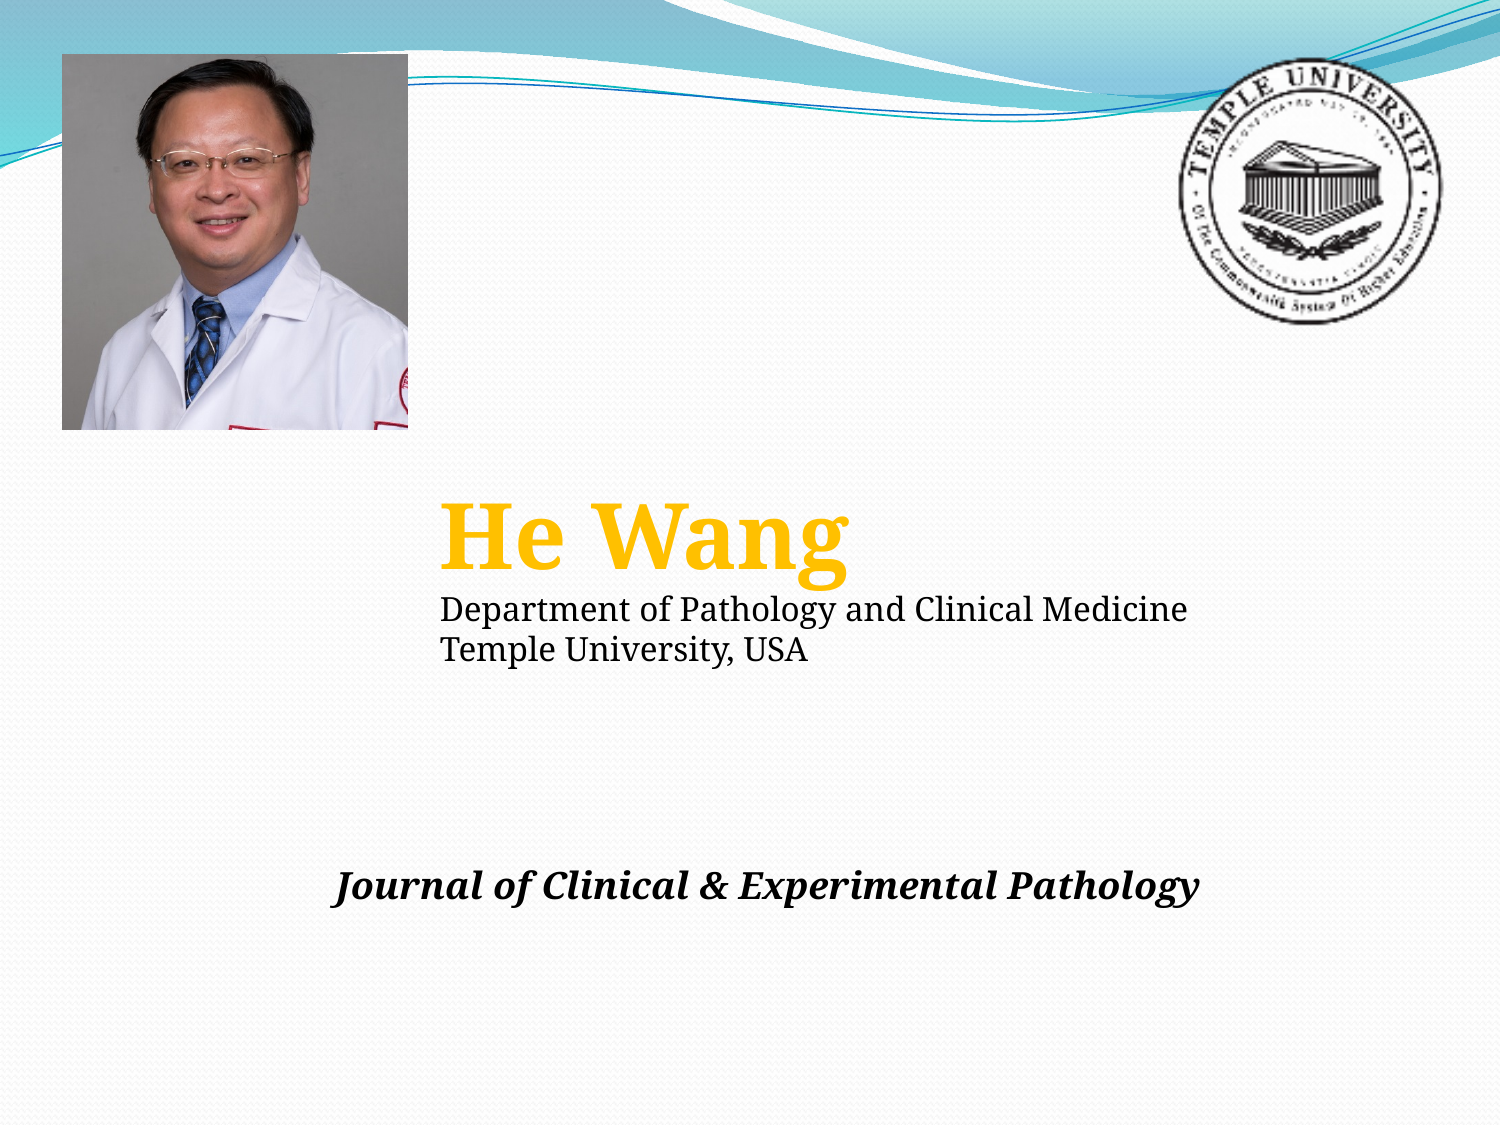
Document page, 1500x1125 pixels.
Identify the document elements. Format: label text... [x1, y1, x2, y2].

text_box He Wang Department of Pathology and Clinical Medicine Temple University, USA [425, 470, 1425, 676]
picture [62, 53, 408, 430]
picture [1174, 53, 1446, 330]
text_box Journal of Clinical & Experimental Pathology [150, 809, 1388, 915]
